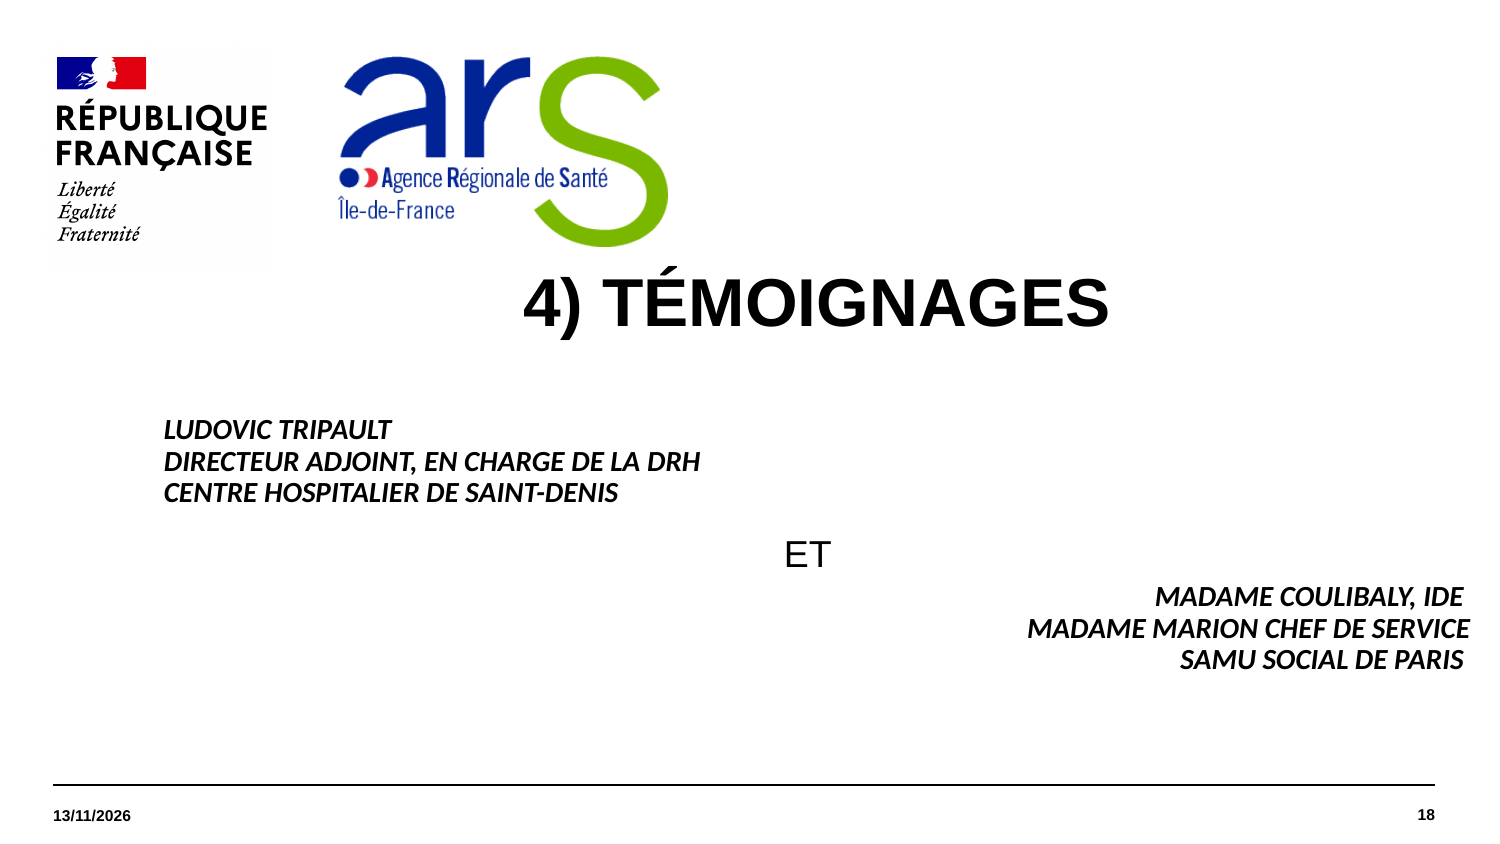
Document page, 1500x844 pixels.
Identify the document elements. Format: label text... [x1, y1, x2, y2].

slide_number 18 [1213, 784, 1436, 844]
picture [41, 41, 278, 278]
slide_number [53, 787, 252, 844]
picture [337, 56, 668, 247]
list 4) Témoignages Ludovic TRIPAULT Directeur adjoint, en charge de la DRH Centre hospitalier de Saint-Denis Et Madame COULIBALY, IDE Madame MARION chef de service SAMU SOCIAL DE PARIS [148, 268, 1471, 741]
